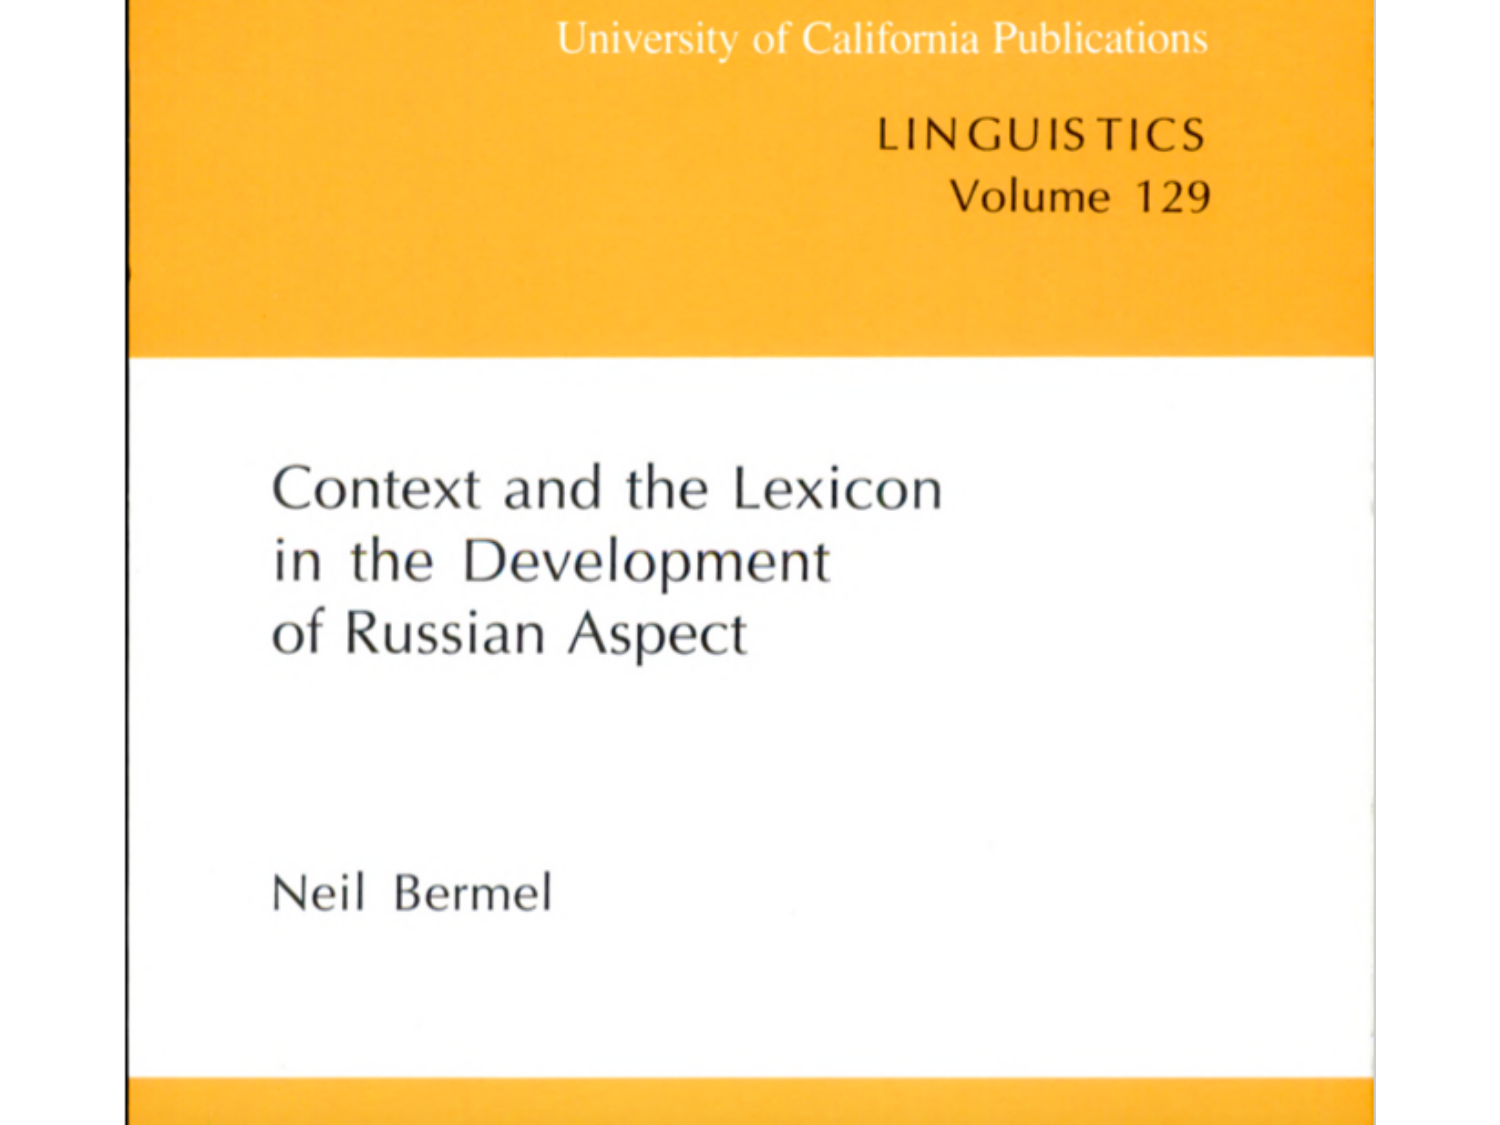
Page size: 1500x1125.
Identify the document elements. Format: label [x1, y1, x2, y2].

picture [124, 0, 1376, 1125]
